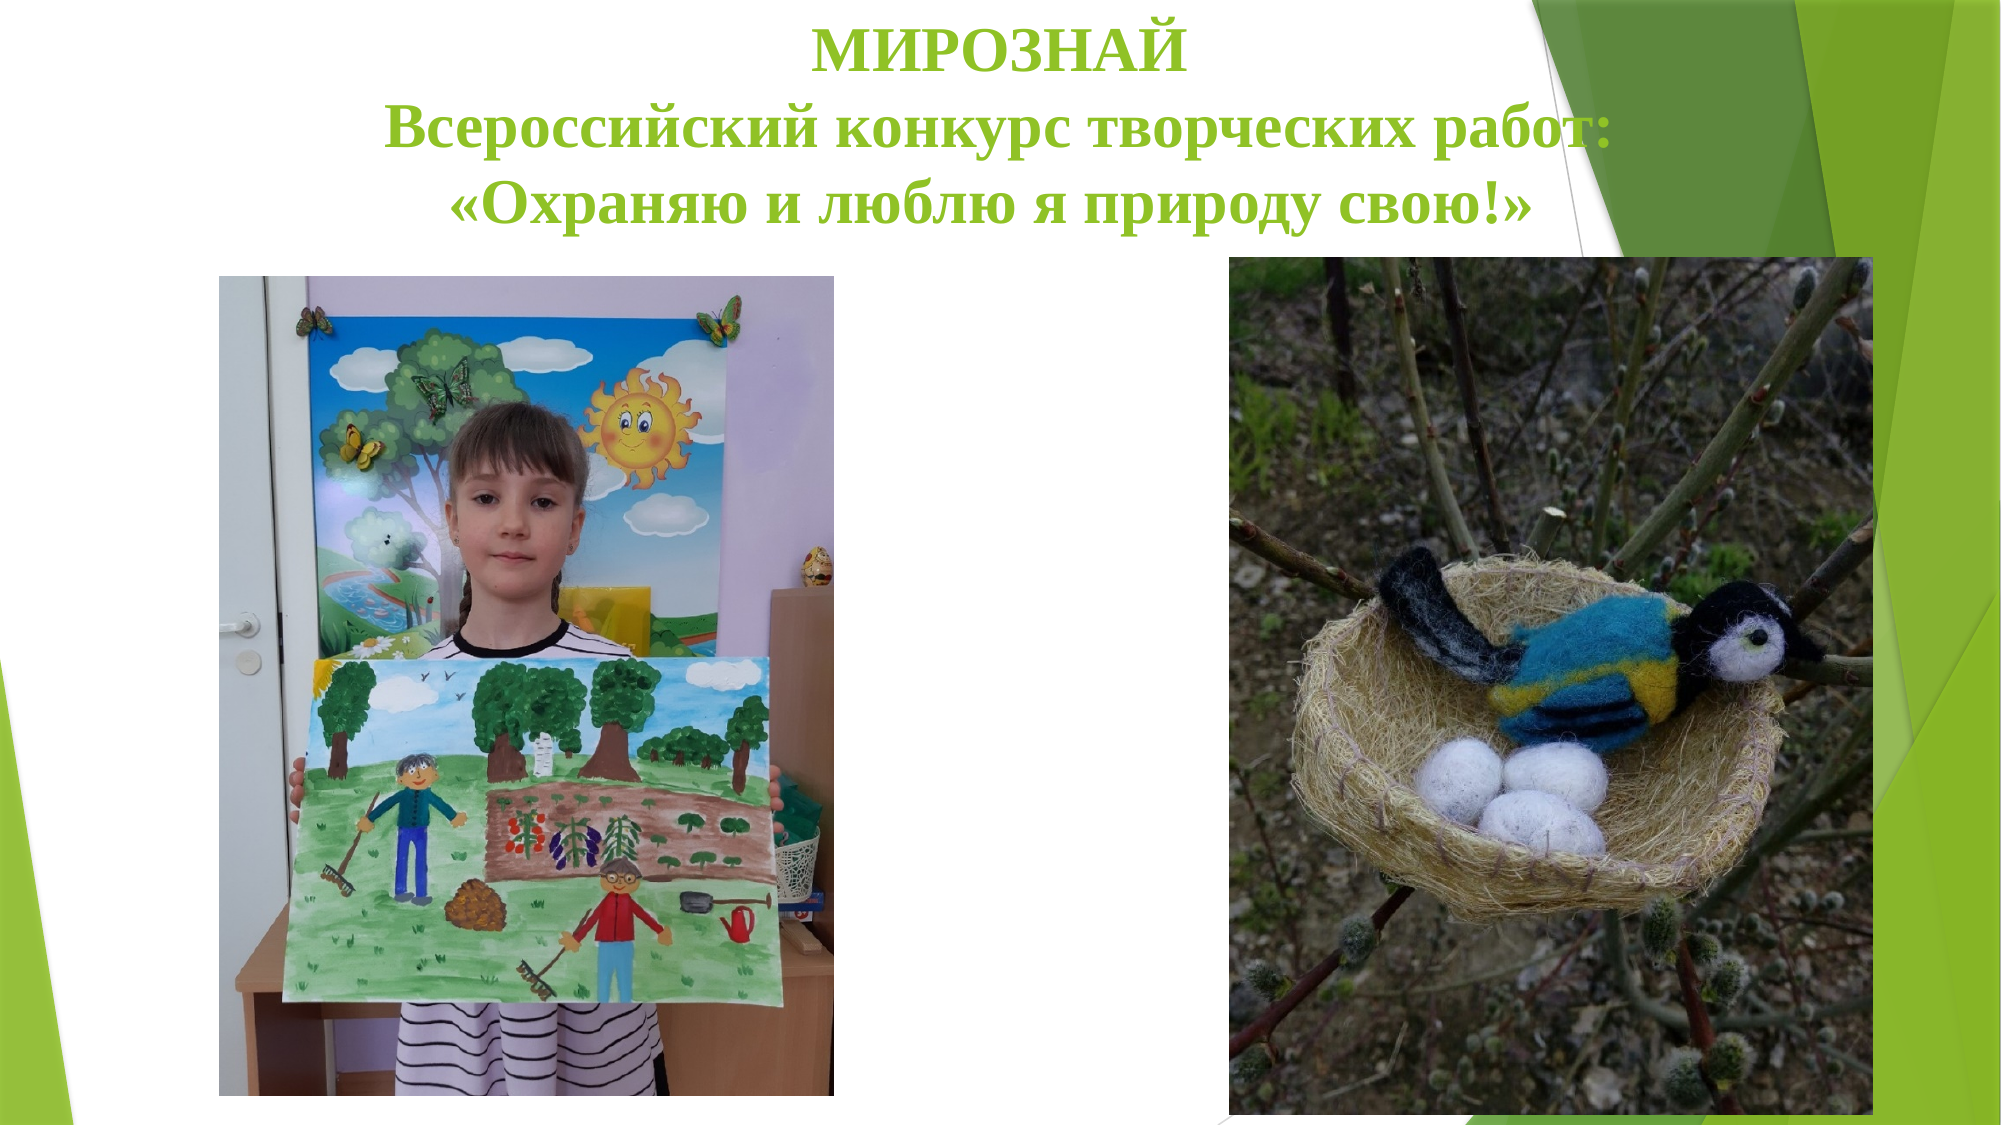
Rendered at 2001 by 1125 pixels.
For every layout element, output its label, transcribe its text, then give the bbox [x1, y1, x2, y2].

title МИРОЗНАЙ Всероссийский конкурс творческих работ: «Охраняю и люблю я природу свою!» [0, 0, 2000, 247]
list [1229, 256, 1874, 1116]
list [218, 275, 834, 1096]
